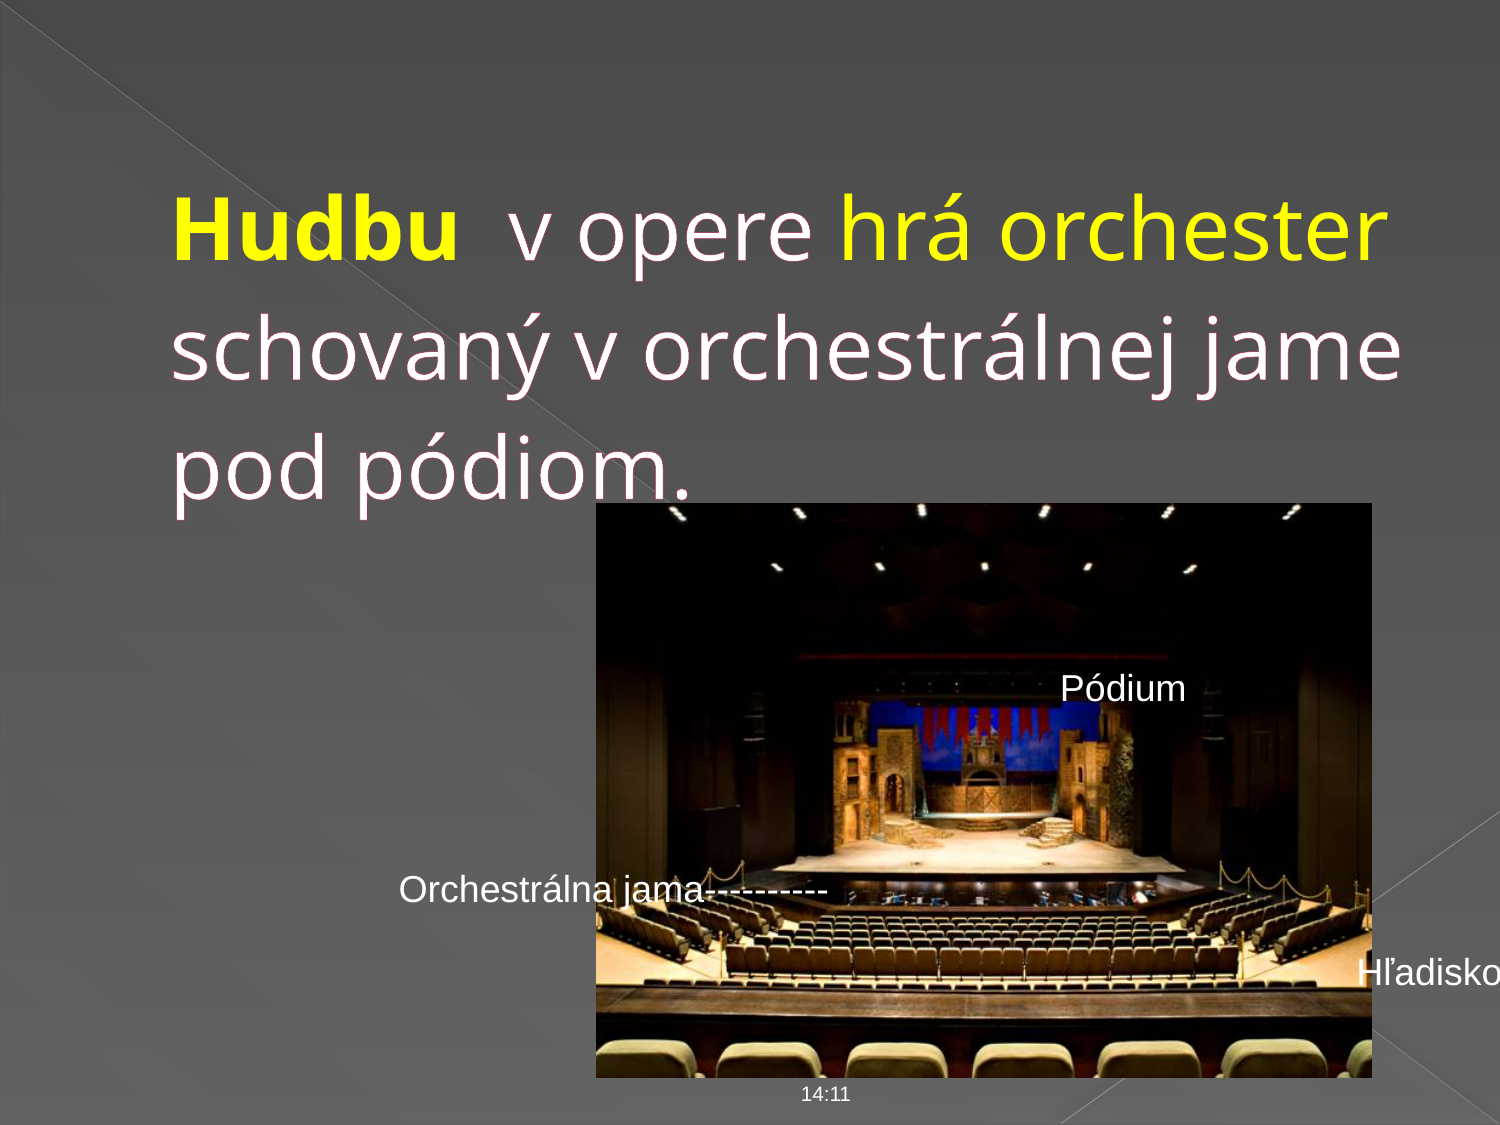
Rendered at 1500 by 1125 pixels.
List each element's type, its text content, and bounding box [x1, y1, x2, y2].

text_box Hľadisko [1376, 940, 1500, 1001]
text_box Orchestrálna jama---------- [383, 857, 586, 918]
title Hudbu v opere hrá orchester schovaný v orchestrálnej jame pod pódiom. [75, 43, 1425, 1125]
picture [596, 503, 1373, 1078]
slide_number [786, 1079, 1136, 1113]
